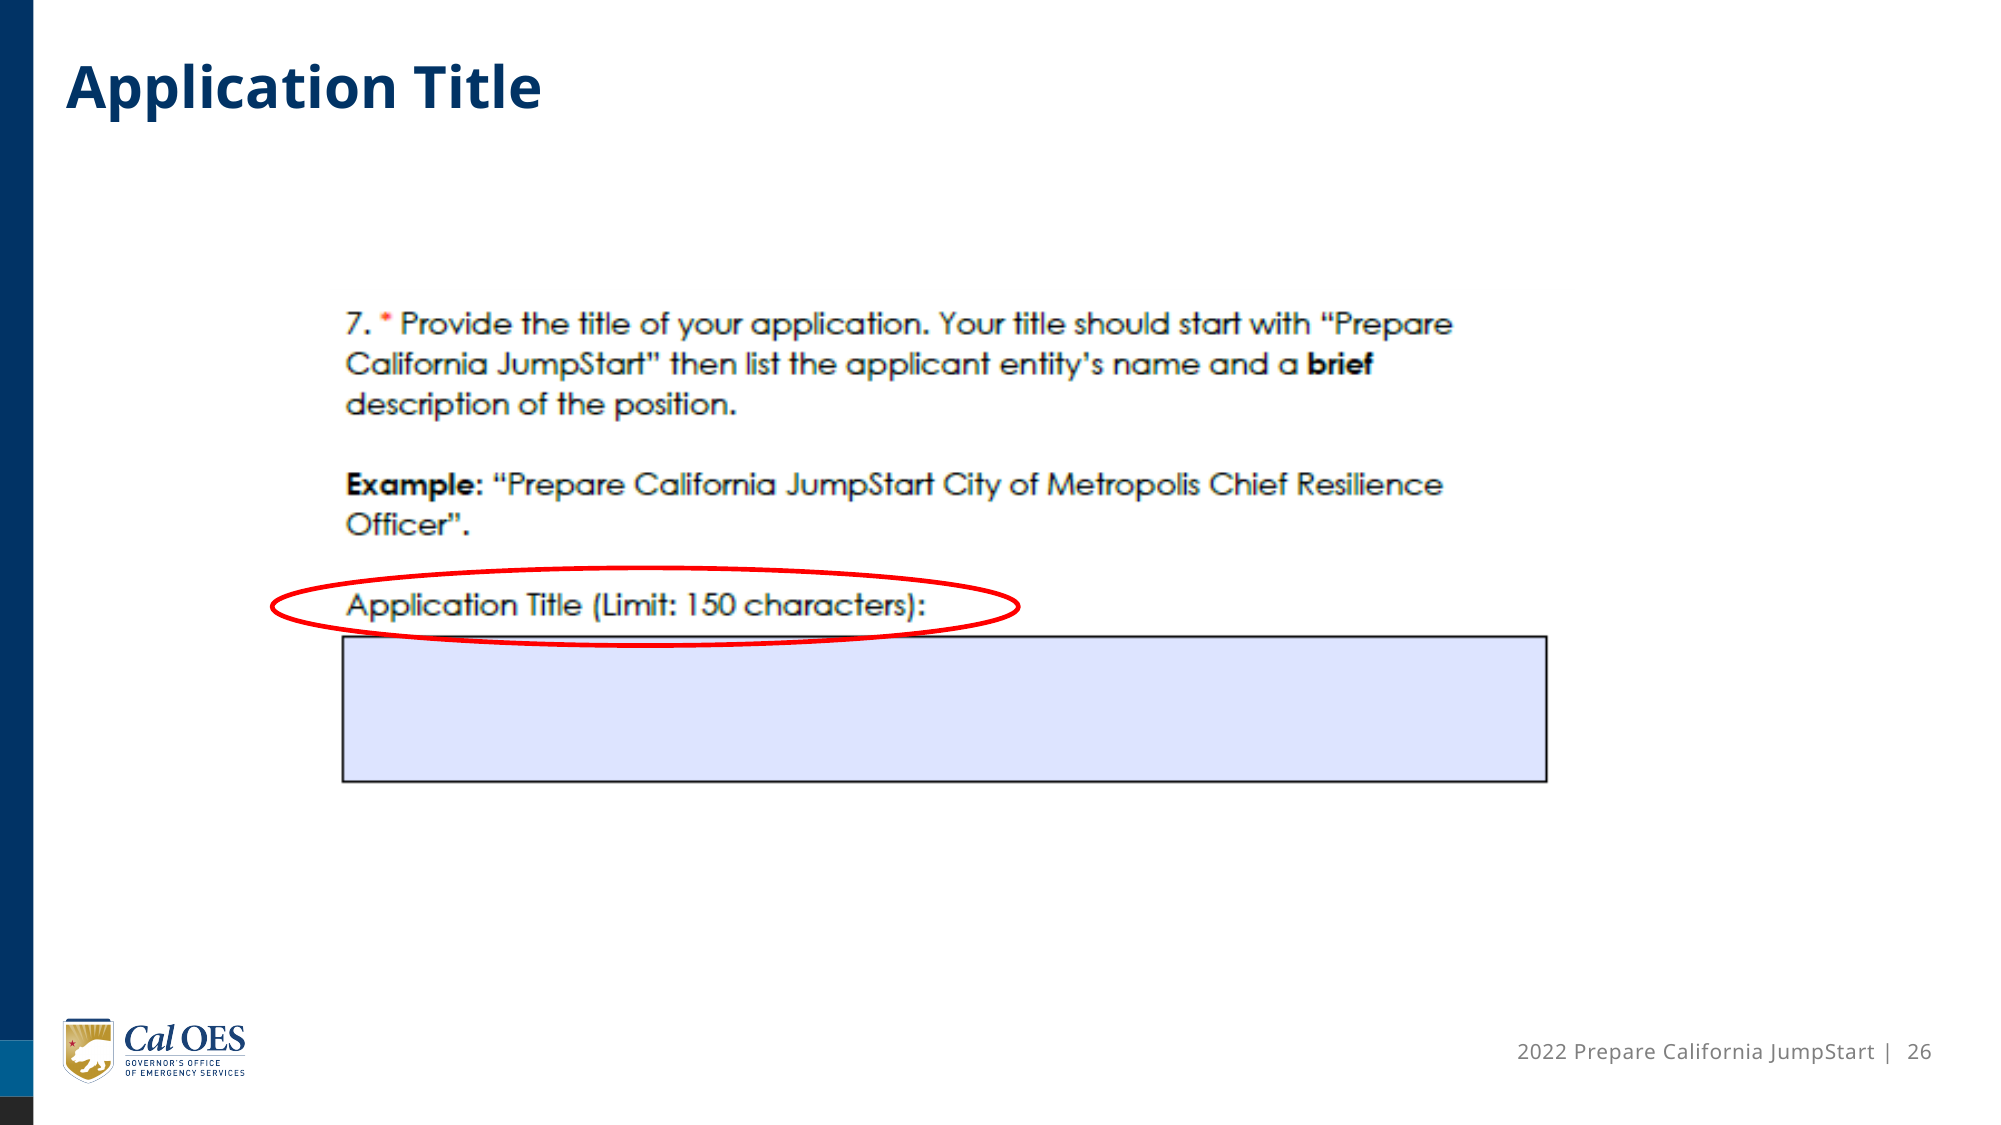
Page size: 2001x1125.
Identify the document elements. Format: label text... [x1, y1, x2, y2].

text_box [272, 587, 323, 627]
slide_number 2022 Prepare California JumpStart | 26 [718, 1031, 1932, 1076]
text_box [255, 564, 323, 657]
picture [328, 288, 1575, 837]
picture [53, 1011, 255, 1090]
title Application Title [66, 42, 1932, 169]
